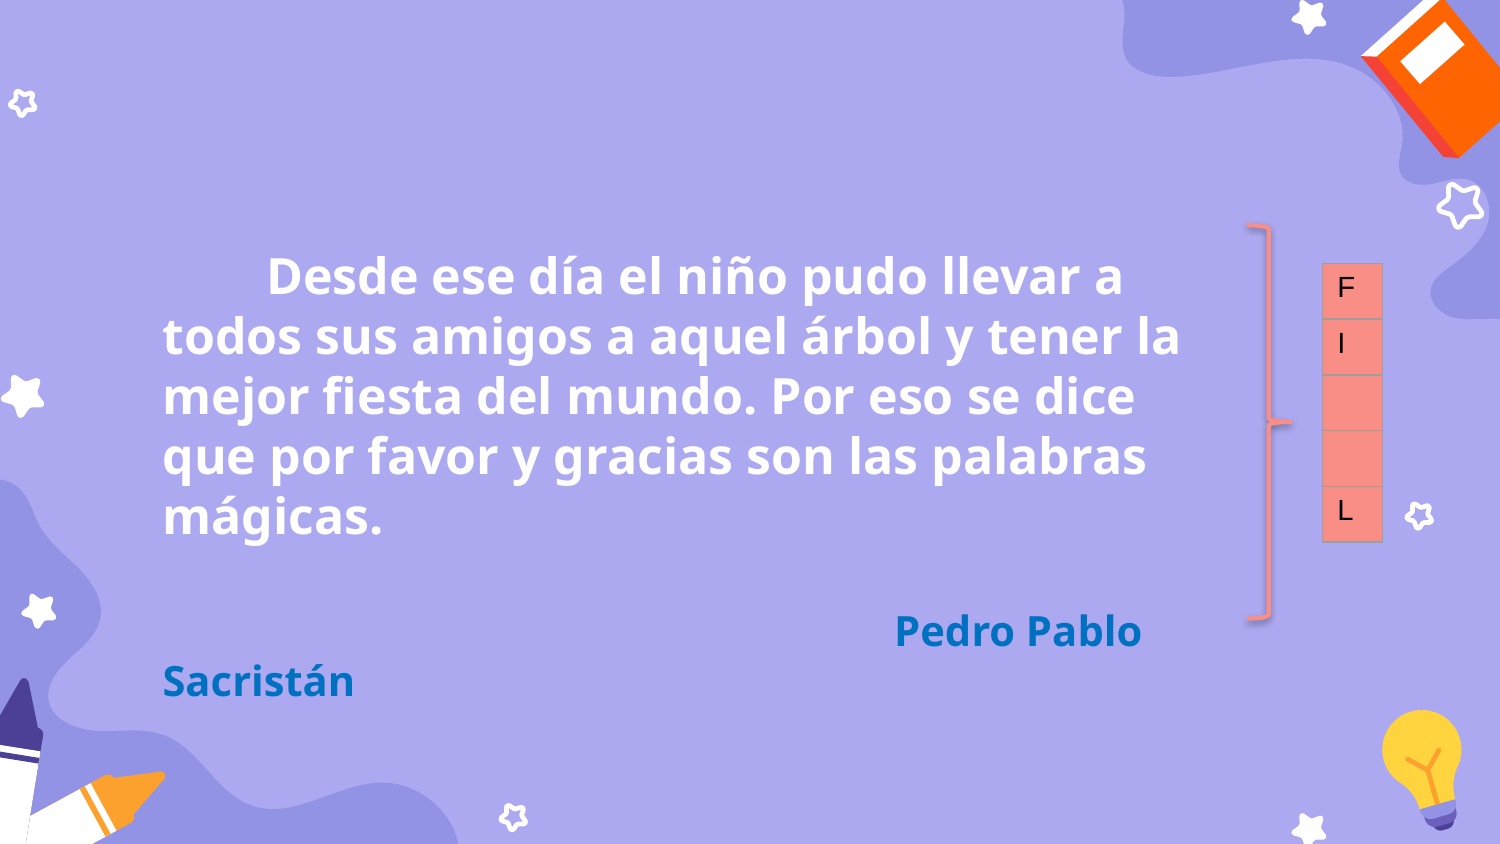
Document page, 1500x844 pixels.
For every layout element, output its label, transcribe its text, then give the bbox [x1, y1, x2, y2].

title Desde ese día el niño pudo llevar a todos sus amigos a aquel árbol y tener la mejor fiesta del mundo. Por eso se dice que por favor y gracias son las palabras mágicas. Pedro Pablo Sacristán https://www.youtube.com/watch?v=MPvuSaSOmcE Link Cuento [147, 109, 1248, 696]
table_cell [1323, 376, 1382, 430]
text_box [1246, 223, 1293, 621]
table_header F [1323, 264, 1382, 318]
table_cell [1323, 431, 1382, 486]
table_cell I [1323, 320, 1382, 374]
table_cell L [1323, 487, 1382, 541]
